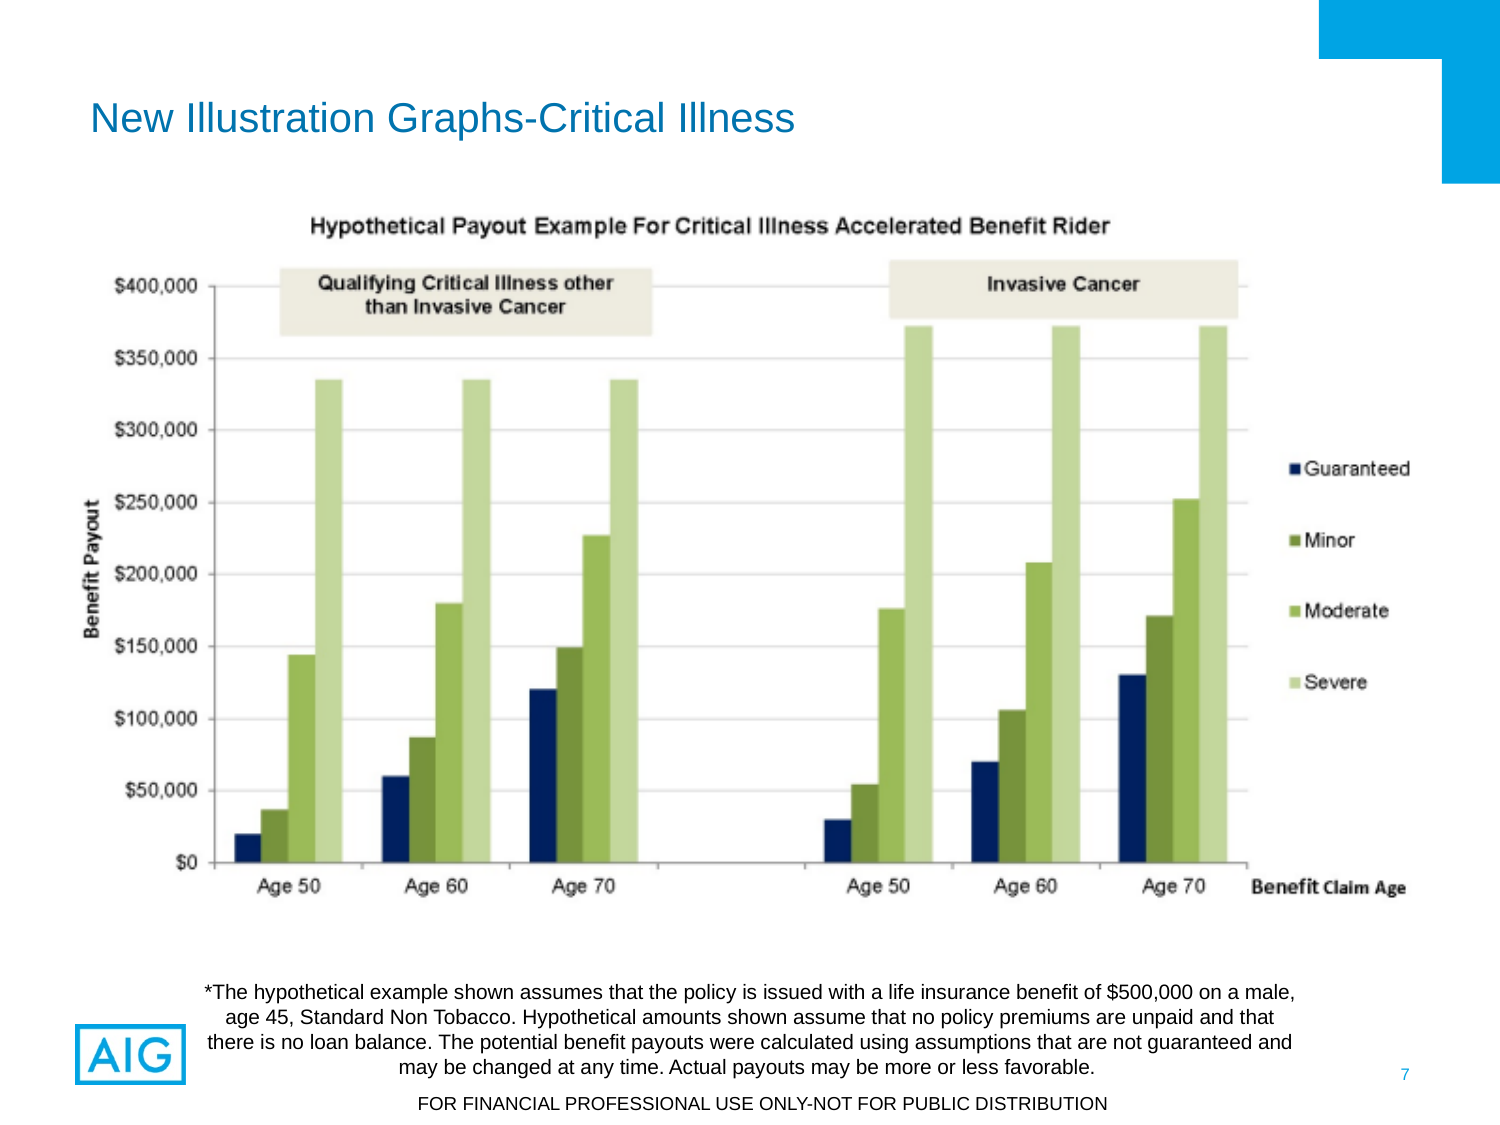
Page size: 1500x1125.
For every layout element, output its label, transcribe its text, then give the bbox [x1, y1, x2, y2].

picture [80, 1029, 181, 1081]
title New Illustration Graphs-Critical Illness [90, 90, 1410, 142]
text_box *The hypothetical example shown assumes that the policy is issued with a life insurance benefit of $500,000 on a male, age 45, Standard Non Tobacco. Hypothetical amounts shown assume that no policy premiums are unpaid and that there is no loan balance. The potential benefit payouts were calculated using assumptions that are not guaranteed and may be changed at any time. Actual payouts may be more or less favorable. [187, 971, 1313, 1086]
picture [74, 194, 1438, 913]
